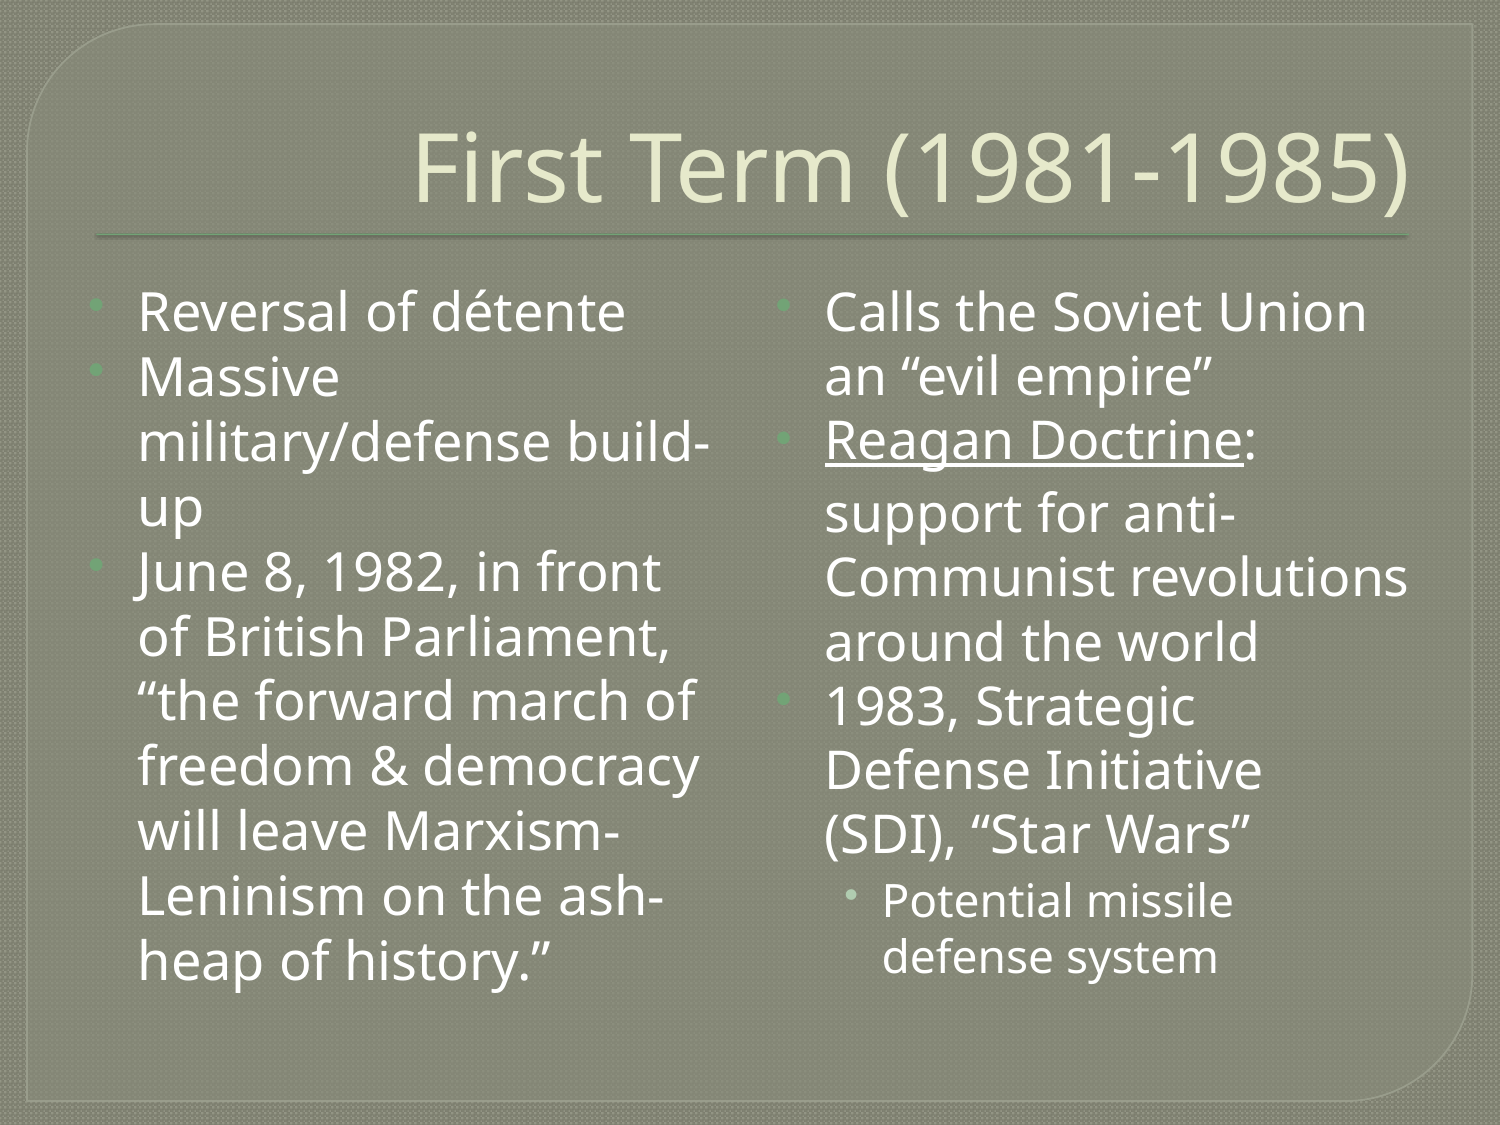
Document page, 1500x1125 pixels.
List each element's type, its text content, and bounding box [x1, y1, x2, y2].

list Calls the Soviet Union an “evil empire” Reagan Doctrine: support for anti-Communist revolutions around the world 1983, Strategic Defense Initiative (SDI), “Star Wars” Potential missile defense system [762, 270, 1425, 1013]
title First Term (1981-1985) [75, 41, 1425, 230]
list Reversal of détente Massive military/defense build-up June 8, 1982, in front of British Parliament, “the forward march of freedom & democracy will leave Marxism-Leninism on the ash-heap of history.” [75, 270, 738, 1013]
